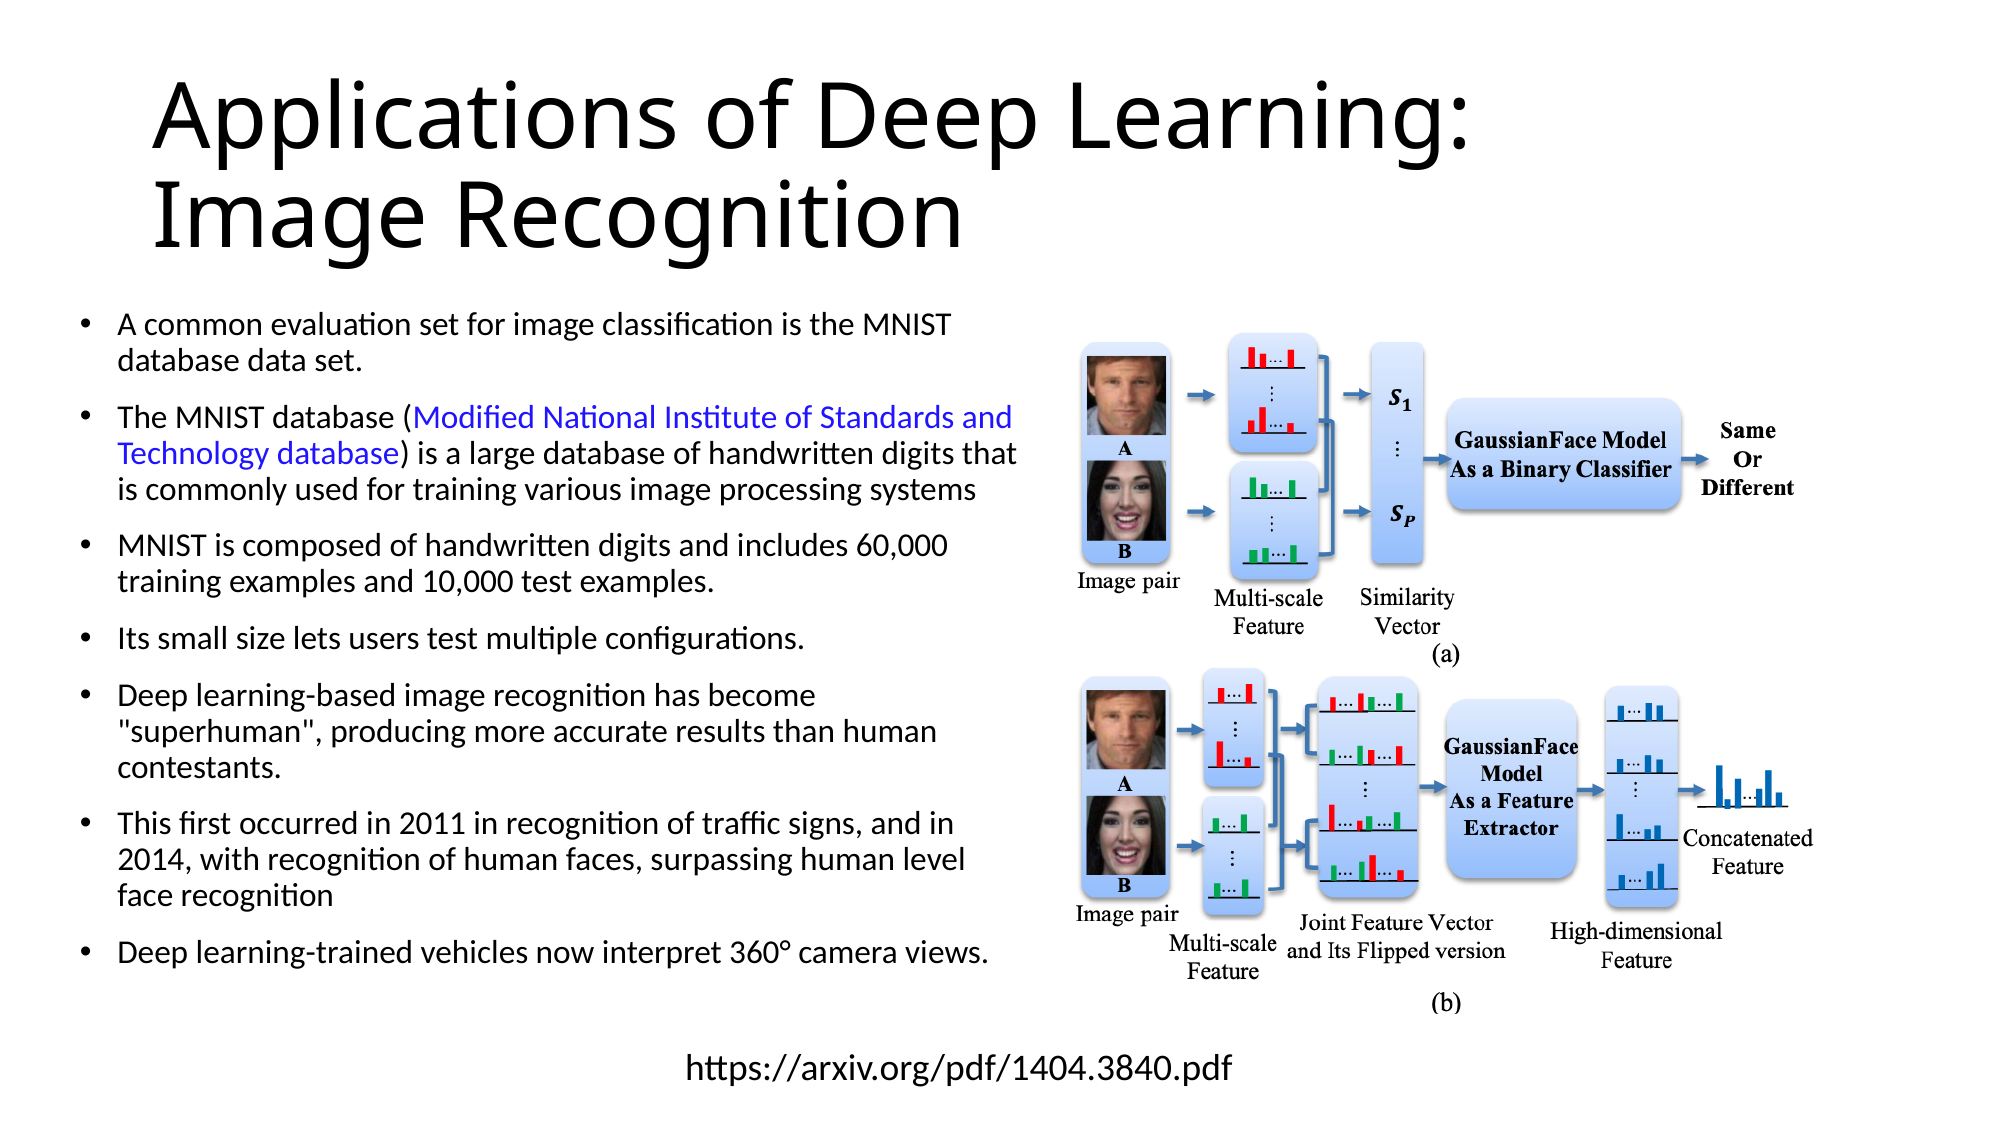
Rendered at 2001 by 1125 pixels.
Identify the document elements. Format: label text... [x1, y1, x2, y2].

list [1029, 299, 1846, 1014]
title Applications of Deep Learning: Image Recognition [137, 59, 1863, 278]
text_box https://arxiv.org/pdf/1404.3840.pdf [606, 1035, 1312, 1096]
list A common evaluation set for image classification is the MNIST database data set. The MNIST database (Modified National Institute of Standards and Technology database) is a large database of handwritten digits that is commonly used for training various image processing systems MNIST is composed of handwritten digits and includes 60,000 training examples and 10,000 test examples. Its small size lets users test multiple configurations. Deep learning-based image recognition has become "superhuman", producing more accurate results than human contestants. This first occurred in 2011 in recognition of traffic signs, and in 2014, with recognition of human faces, surpassing human level face recognition Deep learning-trained vehicles now interpret 360° camera views. [64, 299, 1029, 1014]
